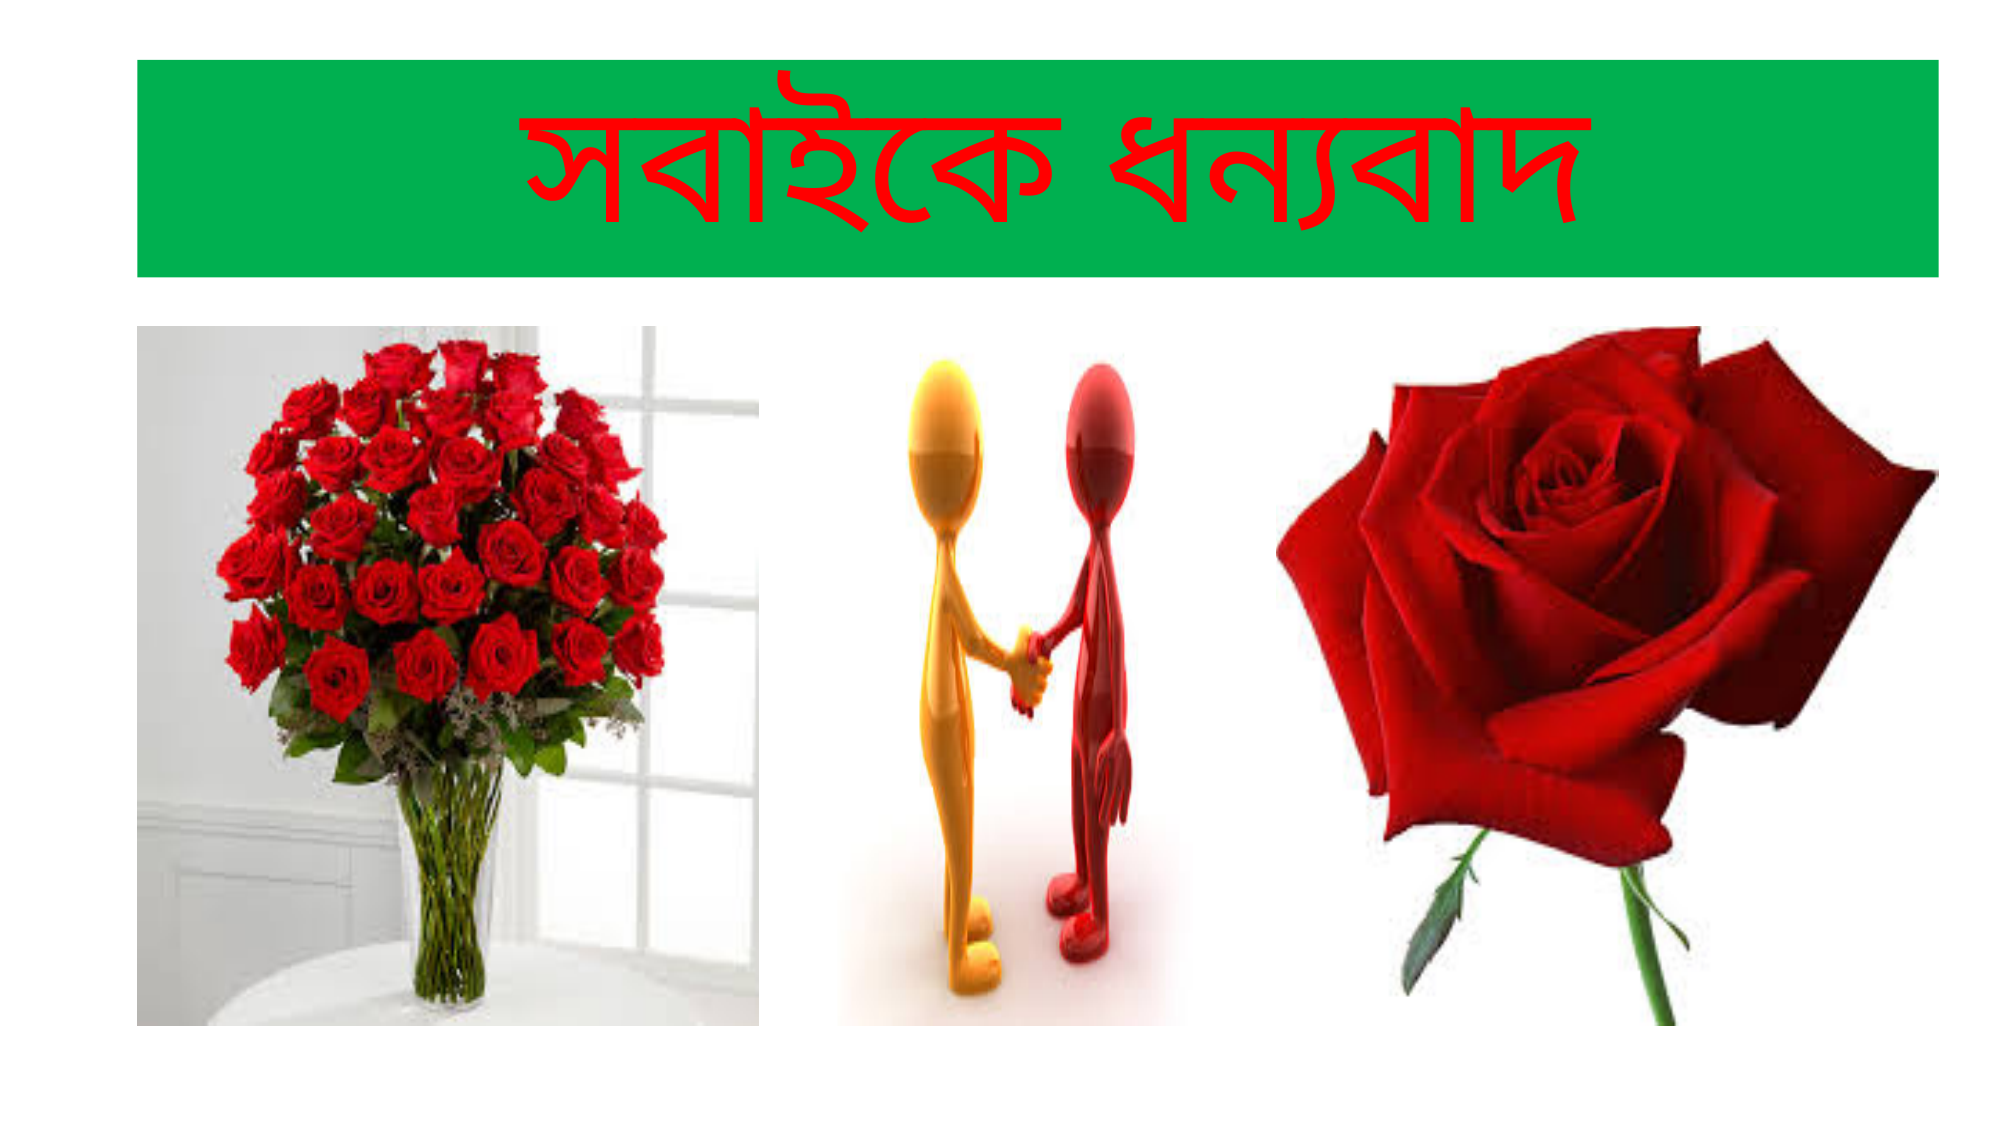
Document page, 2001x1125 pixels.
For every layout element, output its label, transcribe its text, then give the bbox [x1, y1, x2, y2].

picture [797, 326, 1239, 1026]
picture [1276, 326, 1939, 1026]
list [137, 326, 759, 1026]
title সবাইকে ধন্যবাদ [137, 59, 1939, 278]
